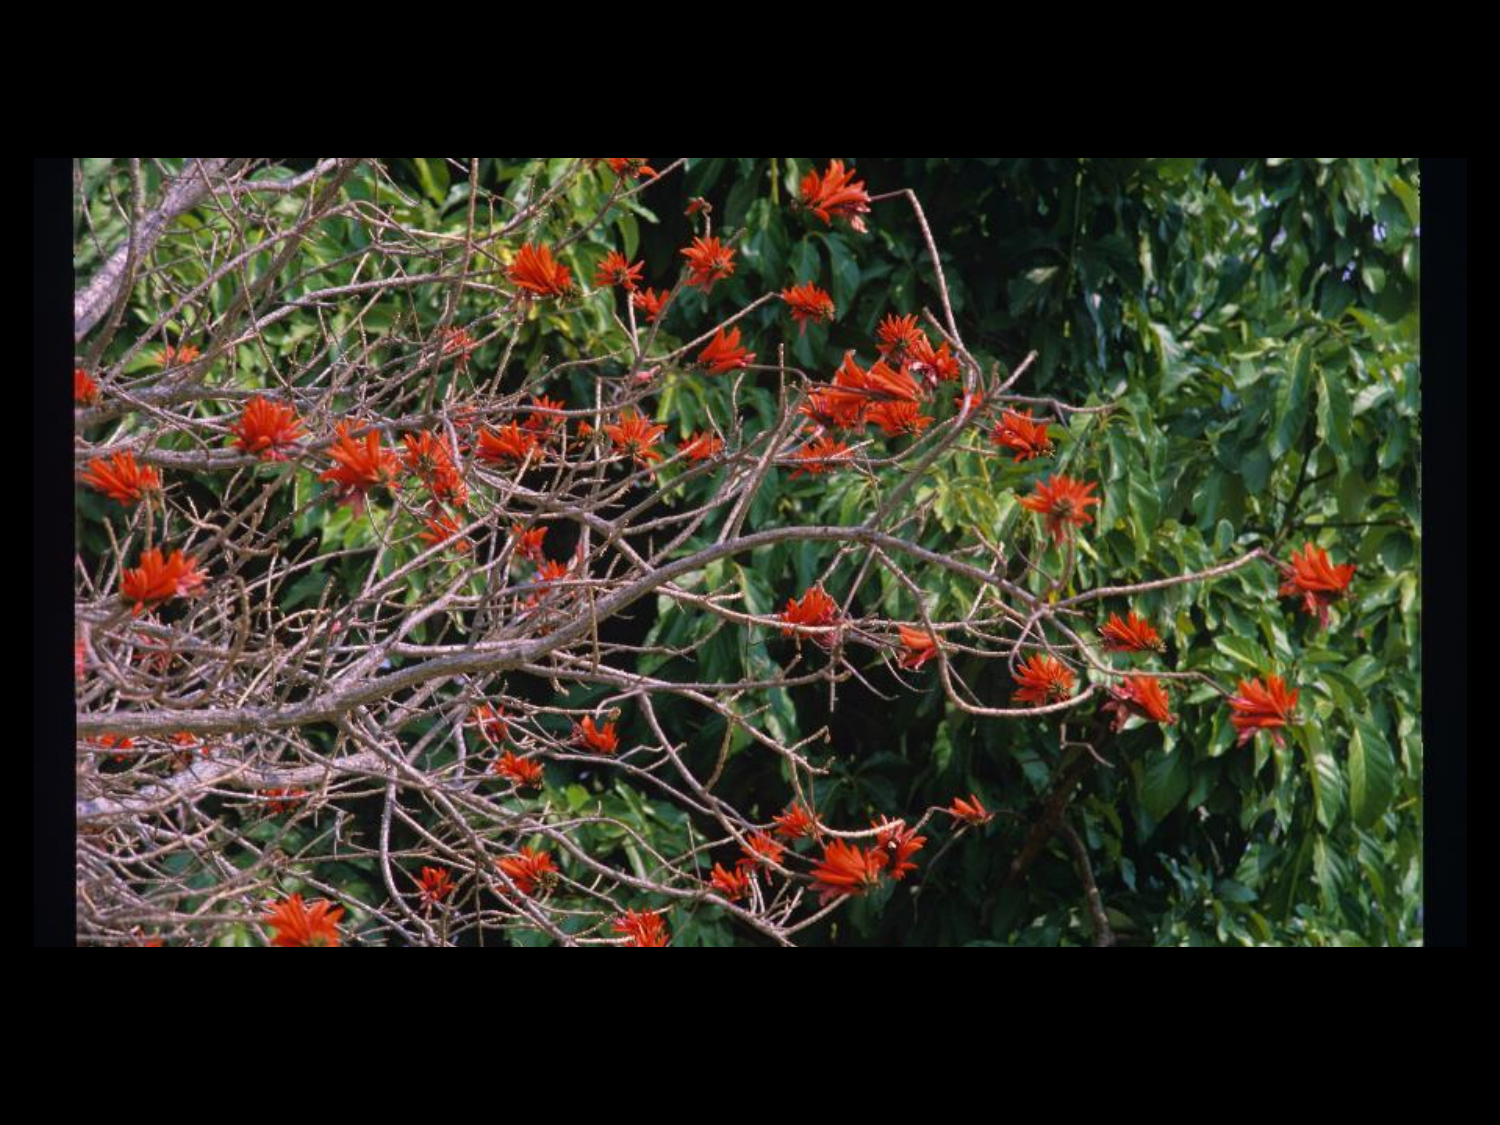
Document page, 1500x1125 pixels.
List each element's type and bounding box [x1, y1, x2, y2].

list [33, 157, 1468, 947]
